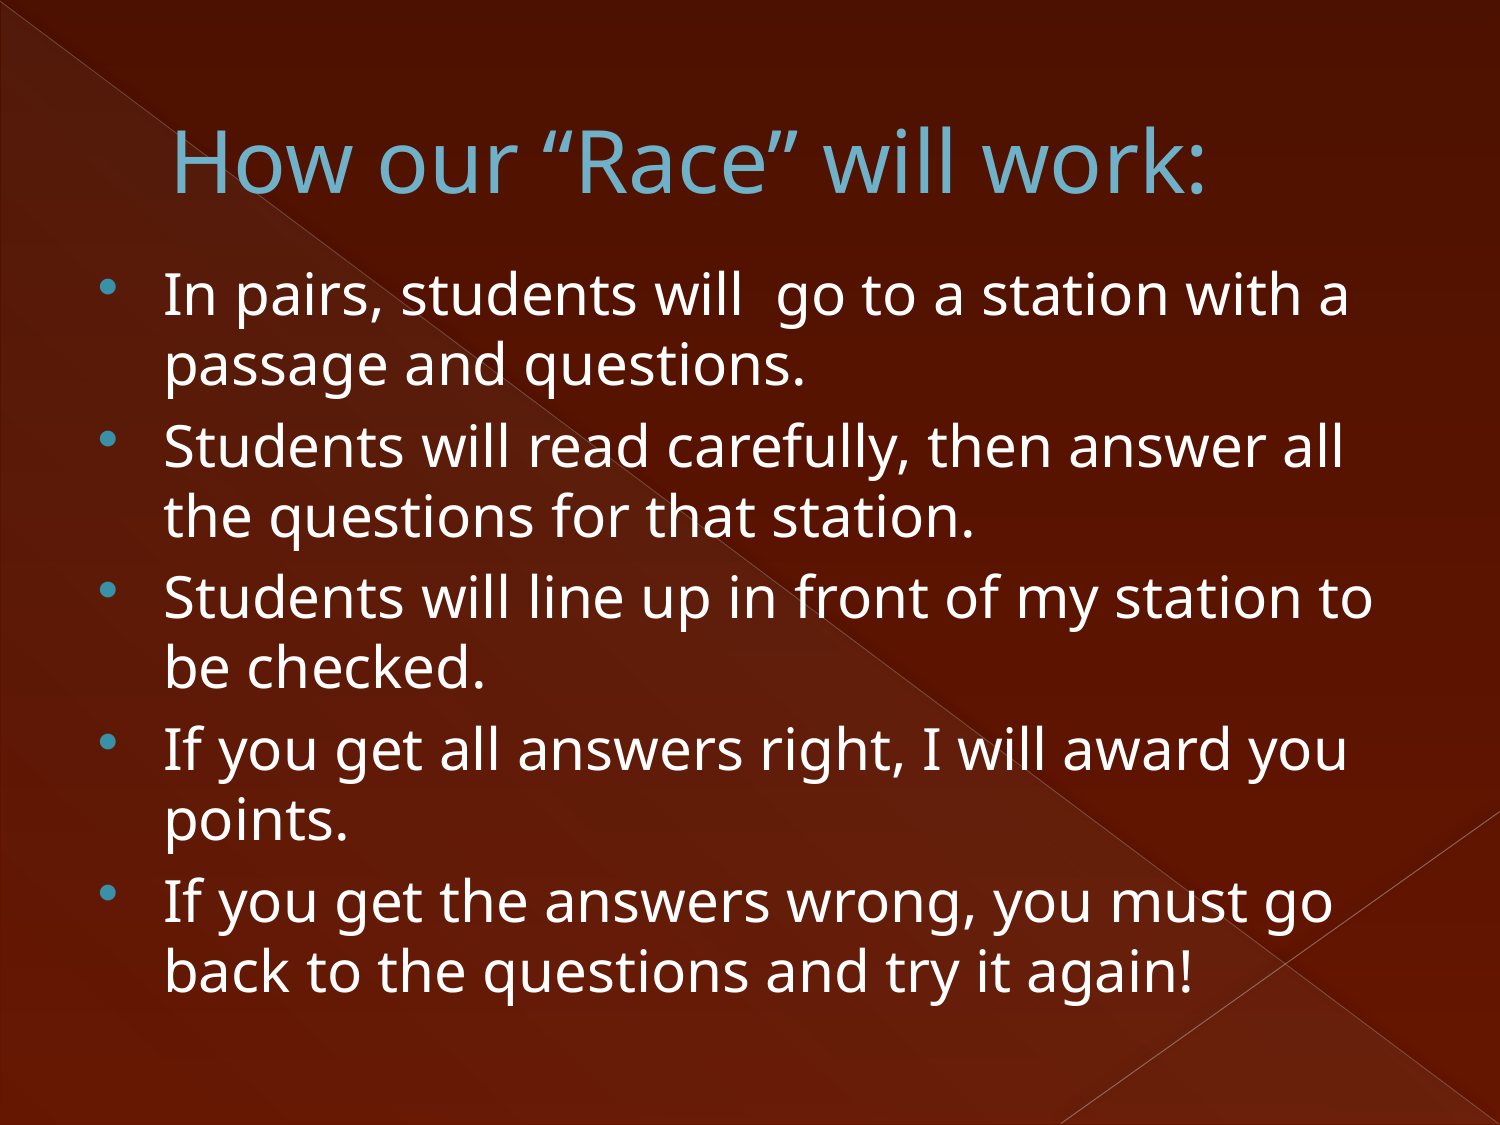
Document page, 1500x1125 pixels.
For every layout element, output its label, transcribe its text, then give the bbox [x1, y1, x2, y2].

list In pairs, students will go to a station with a passage and questions. Students will read carefully, then answer all the questions for that station. Students will line up in front of my station to be checked. If you get all answers right, I will award you points. If you get the answers wrong, you must go back to the questions and try it again! [75, 249, 1425, 1000]
title How our “Race” will work: [75, 43, 1425, 249]
